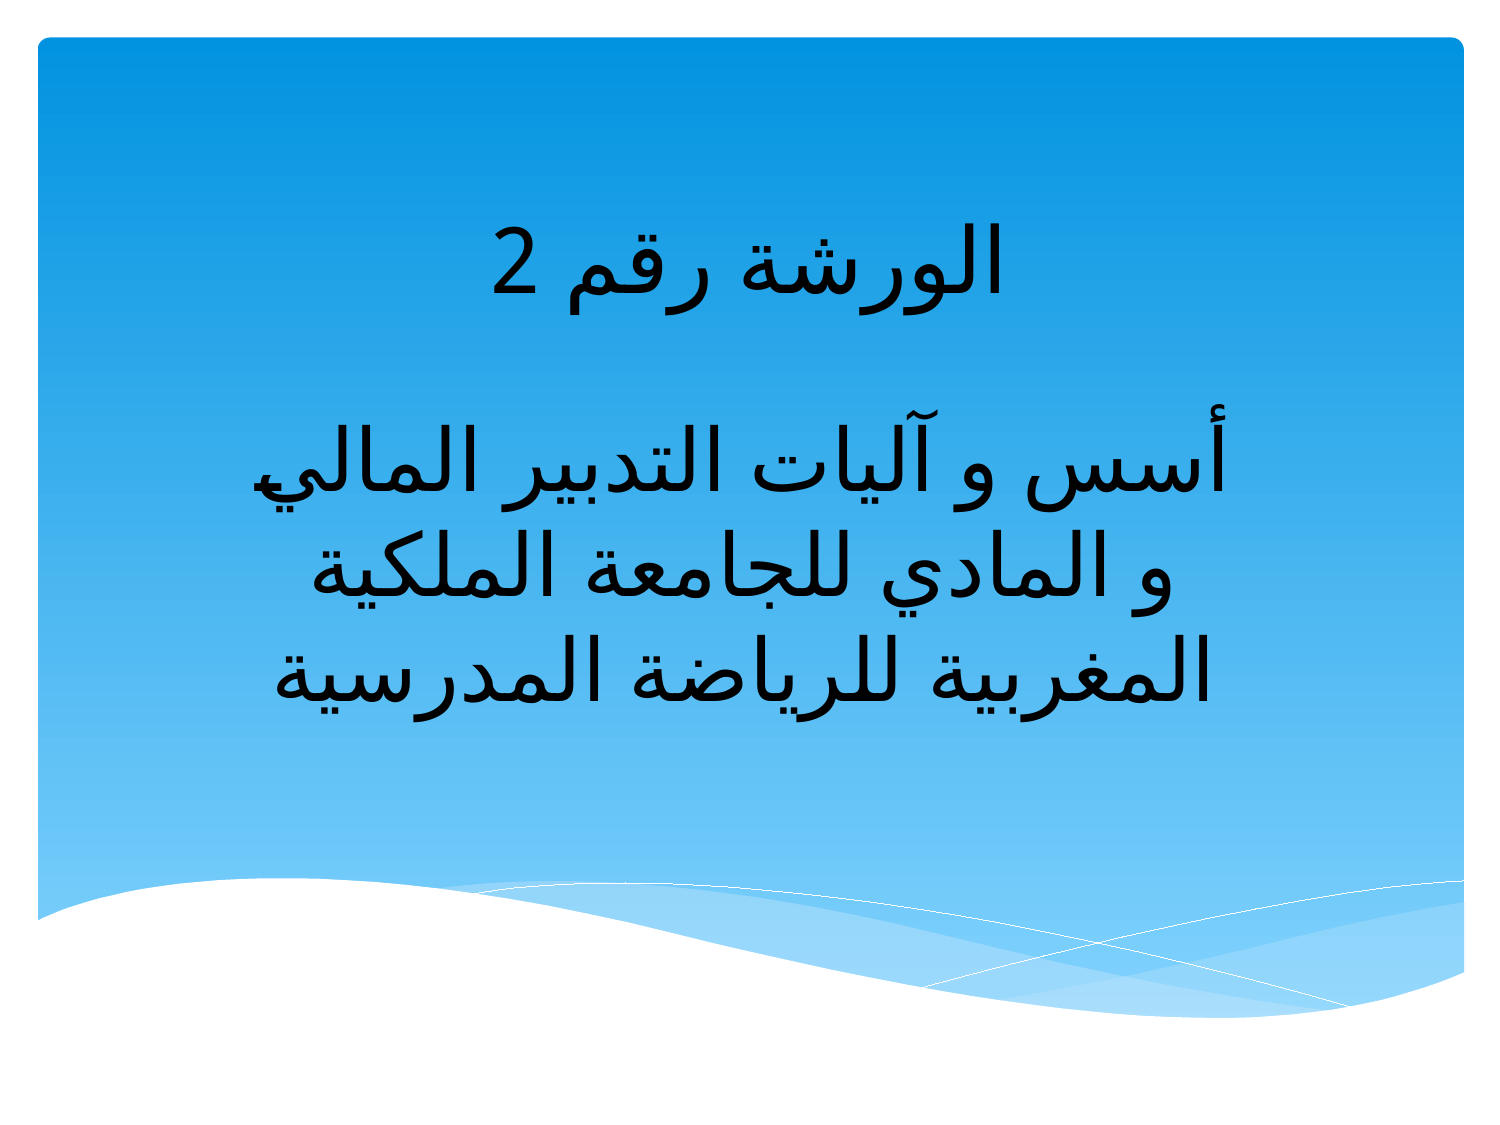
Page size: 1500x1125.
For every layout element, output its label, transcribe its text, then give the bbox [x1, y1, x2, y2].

subtitle أسس و آليات التدبير المالي و المادي للجامعة الملكية المغربية للرياضة المدرسية [218, 397, 1269, 811]
title الورشة رقم 2 [112, 160, 1388, 320]
